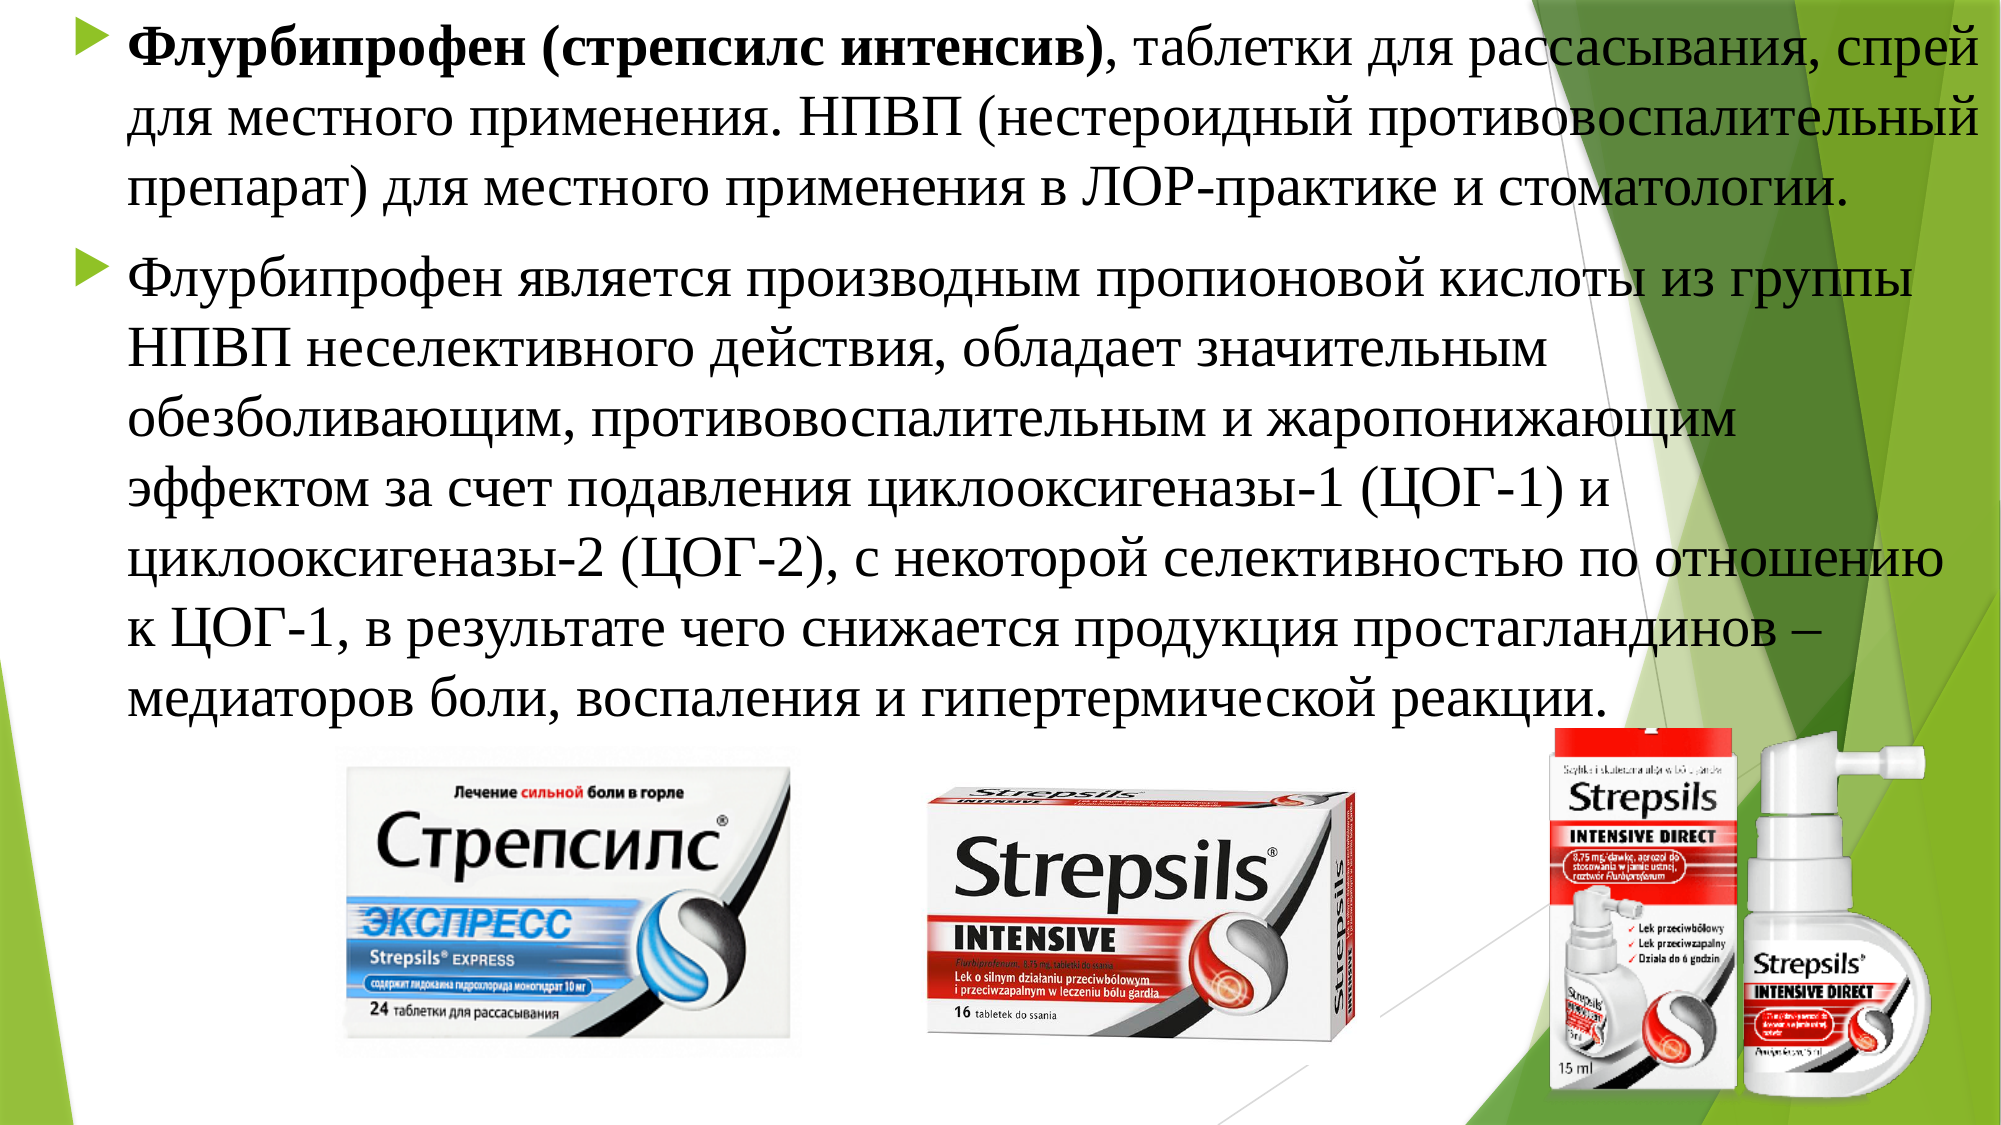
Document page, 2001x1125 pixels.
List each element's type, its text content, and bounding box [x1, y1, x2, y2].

picture [1472, 728, 2000, 1125]
picture [900, 761, 1380, 1066]
list Флурбипрофен (стрепсилс интенсив), таблетки для рассасывания, спрей для местного применения. НПВП (нестероидный противовоспалительный препарат) для местного применения в ЛОР-практике и стоматологии. Флурбипрофен является производным пропионовой кислоты из группы НПВП неселективного действия, обладает значительным обезболивающим, противовоспалительным и жаропонижающим эффектом за счет подавления циклооксигеназы-1 (ЦОГ-1) и циклооксигеназы-2 (ЦОГ-2), с некоторой селективностью по отношению к ЦОГ-1, в результате чего снижается продукция простагландинов – медиаторов боли, воспаления и гипертермической реакции. [56, 0, 2000, 1125]
picture [334, 745, 803, 1059]
